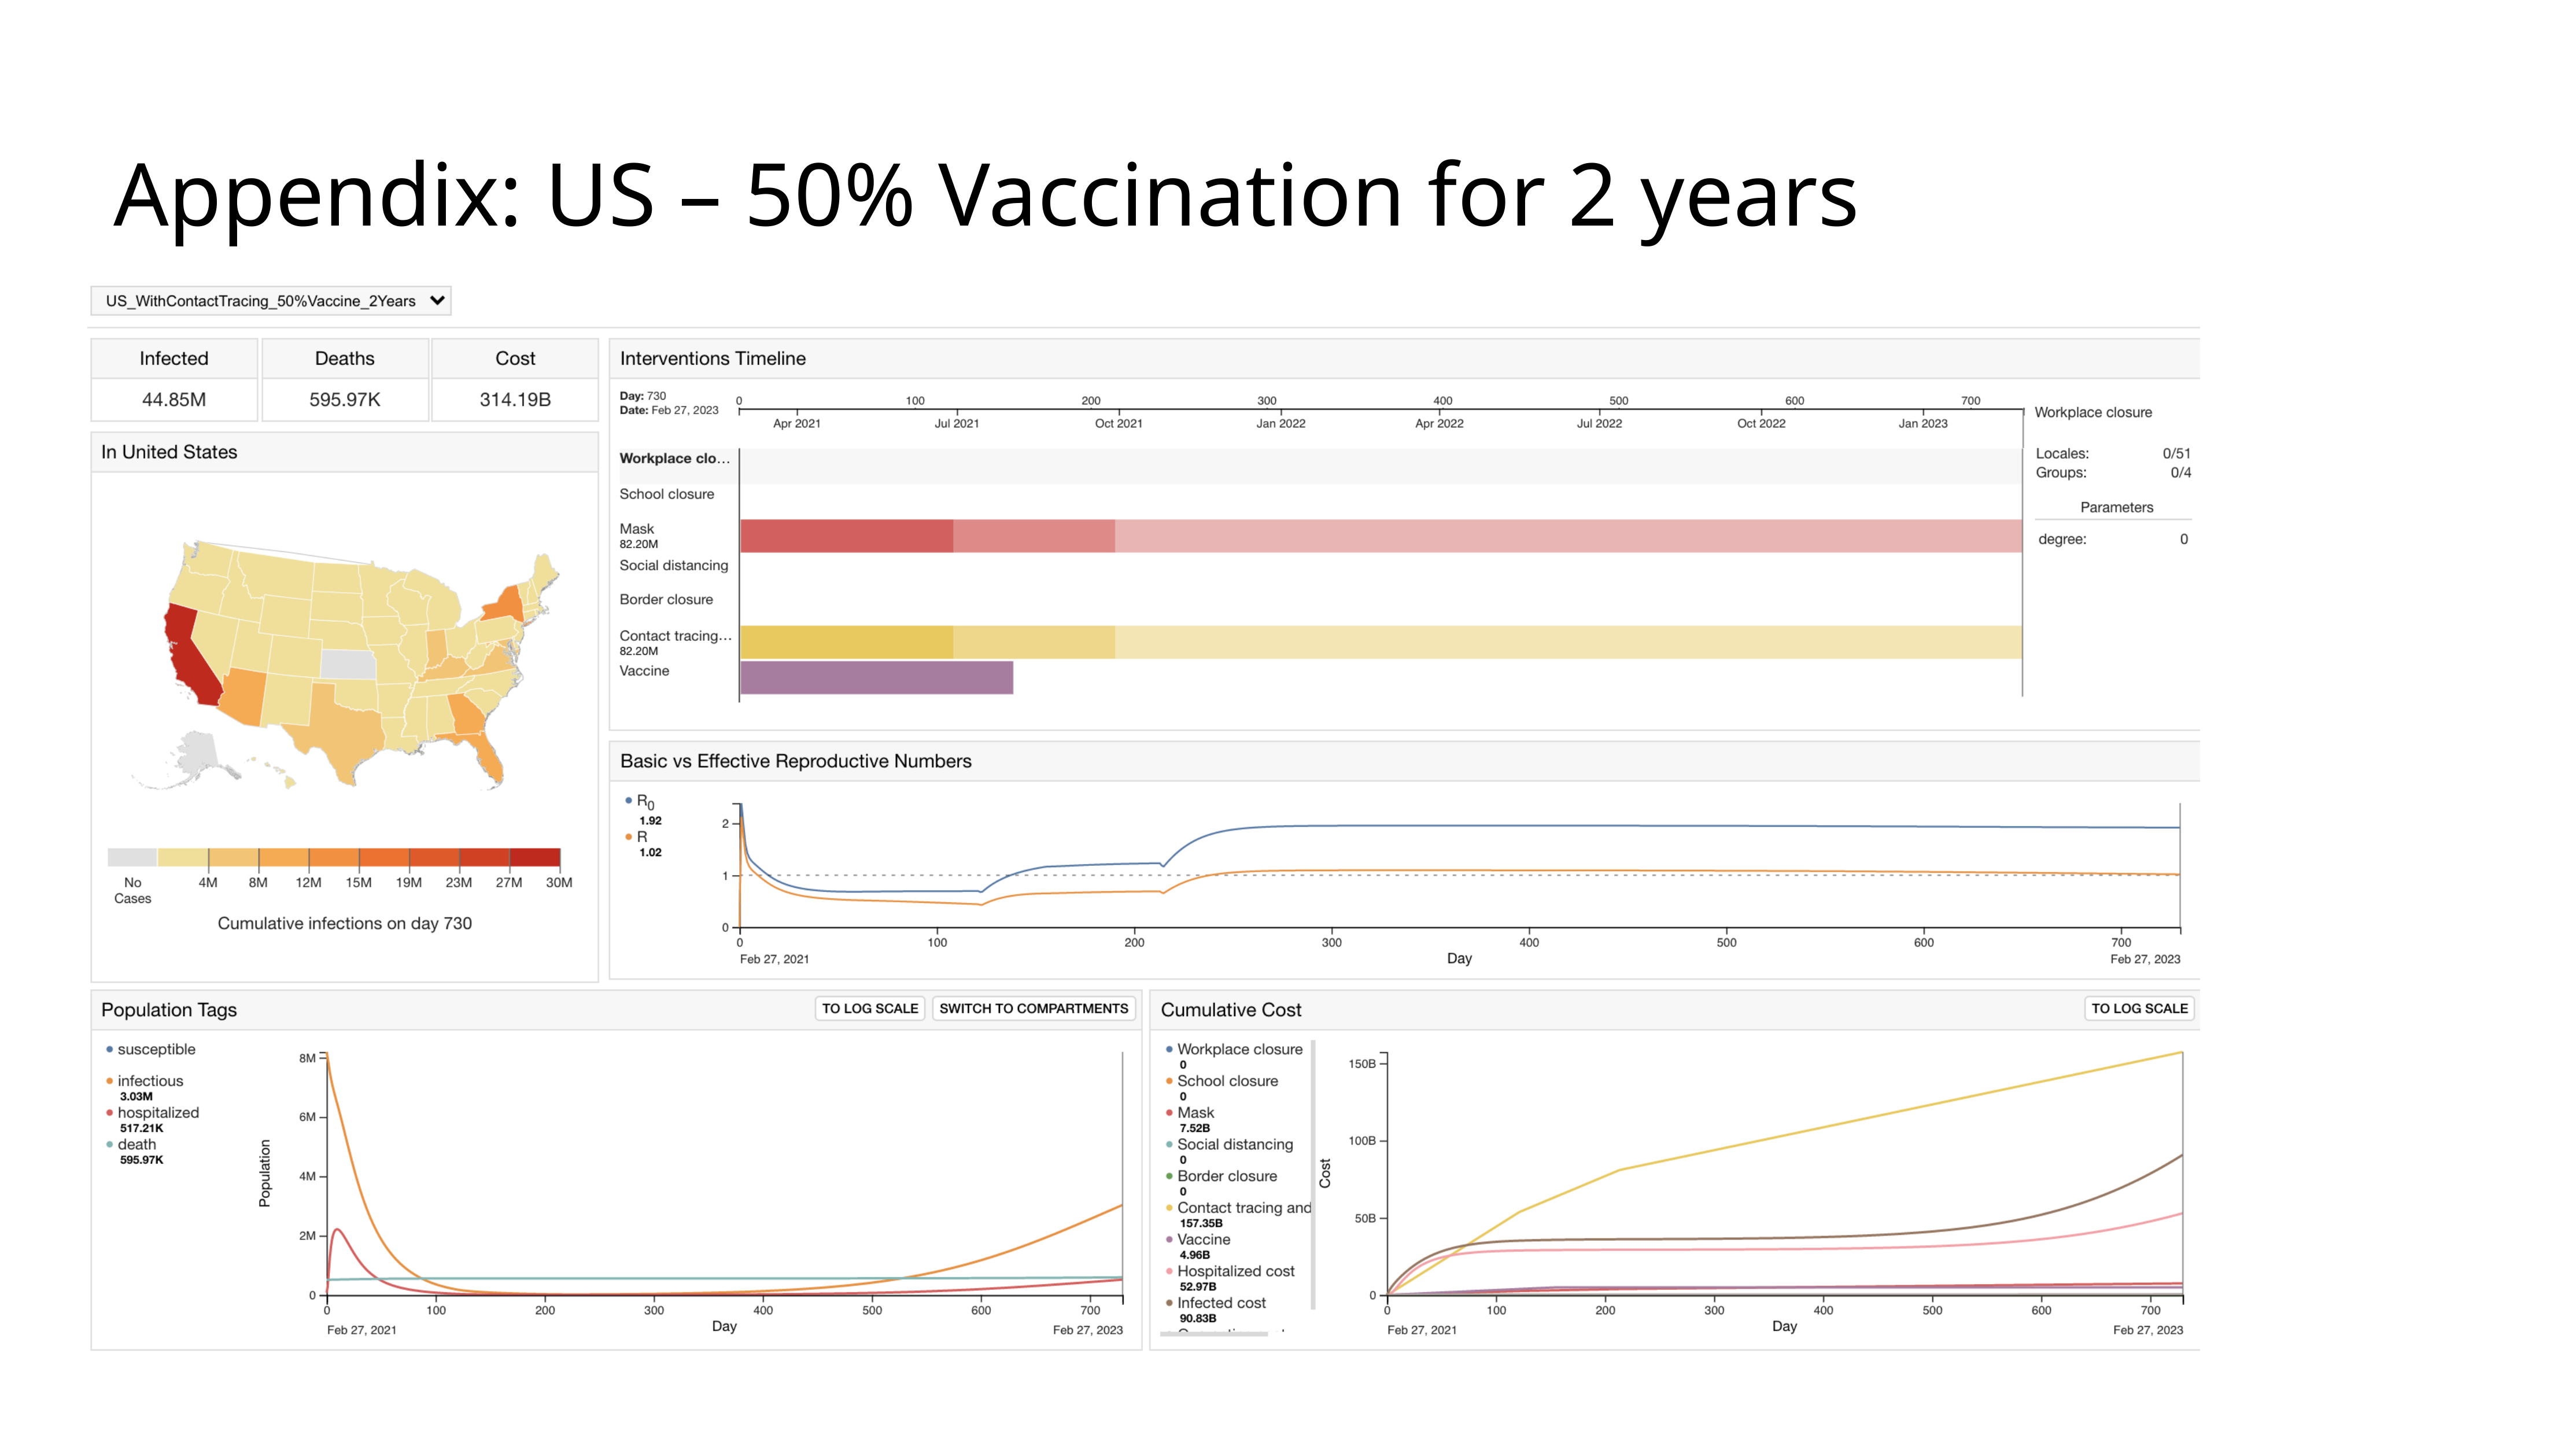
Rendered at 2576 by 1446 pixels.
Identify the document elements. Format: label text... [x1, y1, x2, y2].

picture [87, 286, 2200, 1354]
title Appendix: US – 50% Vaccination for 2 years [87, 125, 2488, 286]
